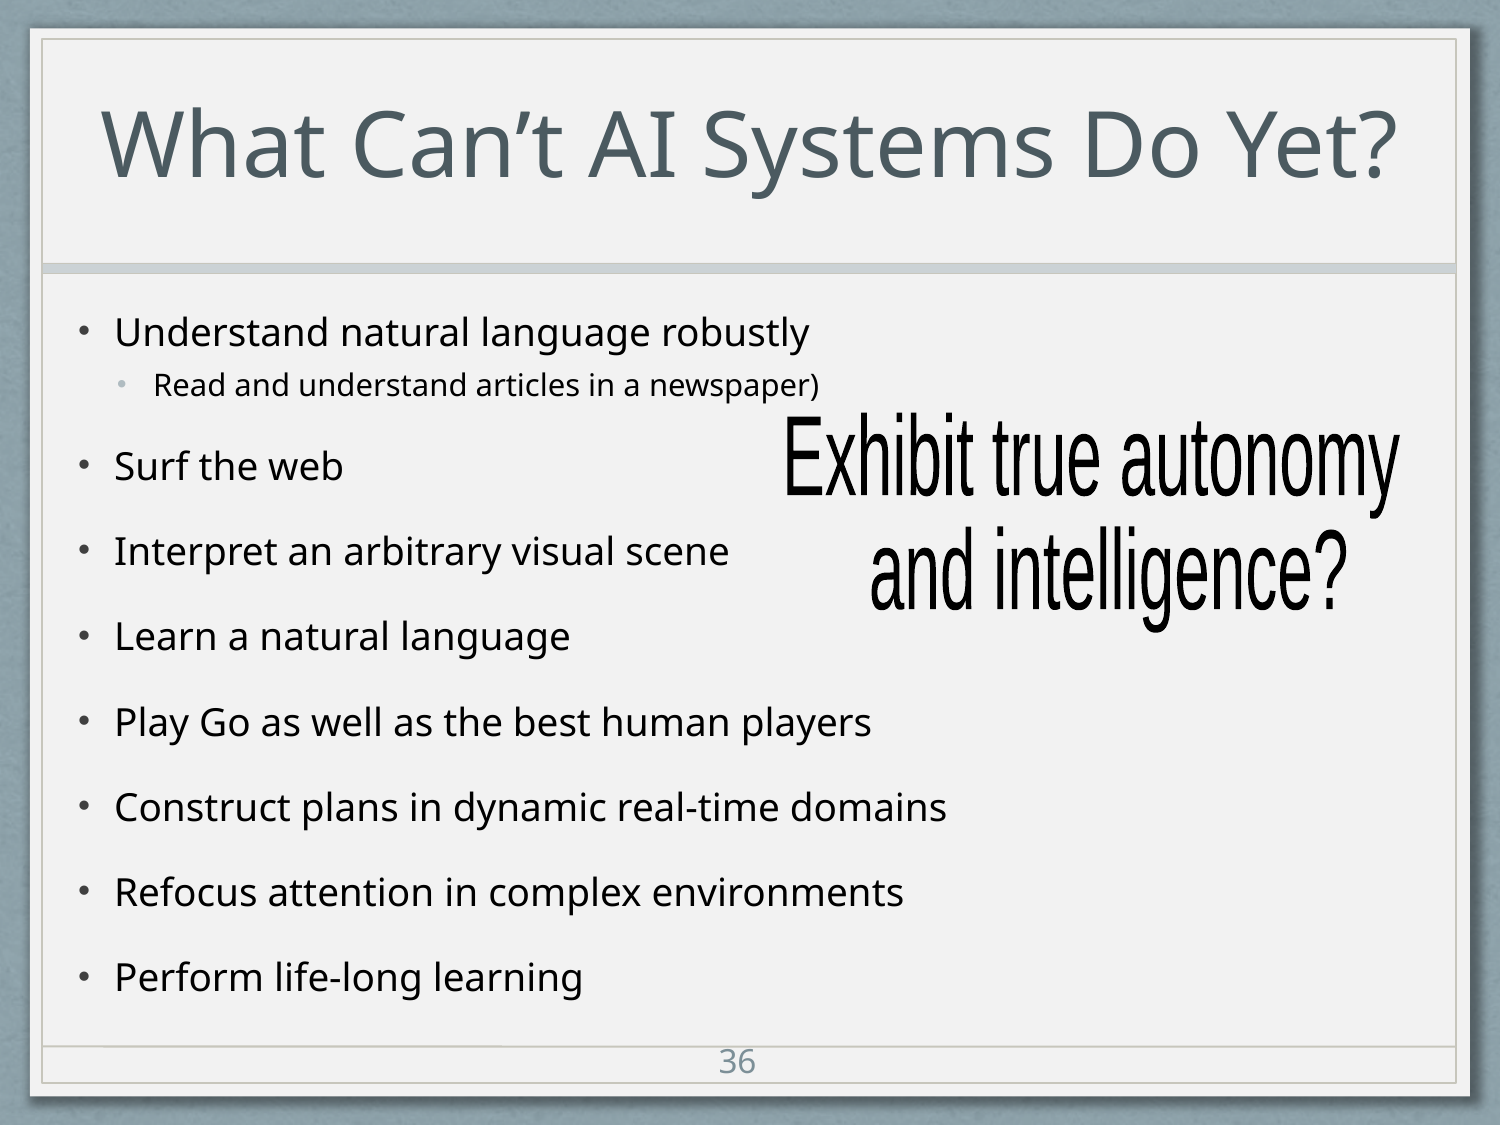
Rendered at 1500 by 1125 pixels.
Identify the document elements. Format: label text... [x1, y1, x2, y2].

list Understand natural language robustly Read and understand articles in a newspaper) Surf the web Interpret an arbitrary visual scene Learn a natural language Play Go as well as the best human players Construct plans in dynamic real-time domains Refocus attention in complex environments Perform life-long learning [62, 299, 1438, 1013]
title What Can’t AI Systems Do Yet? [62, 31, 1438, 251]
slide_number 36 [675, 1041, 800, 1085]
